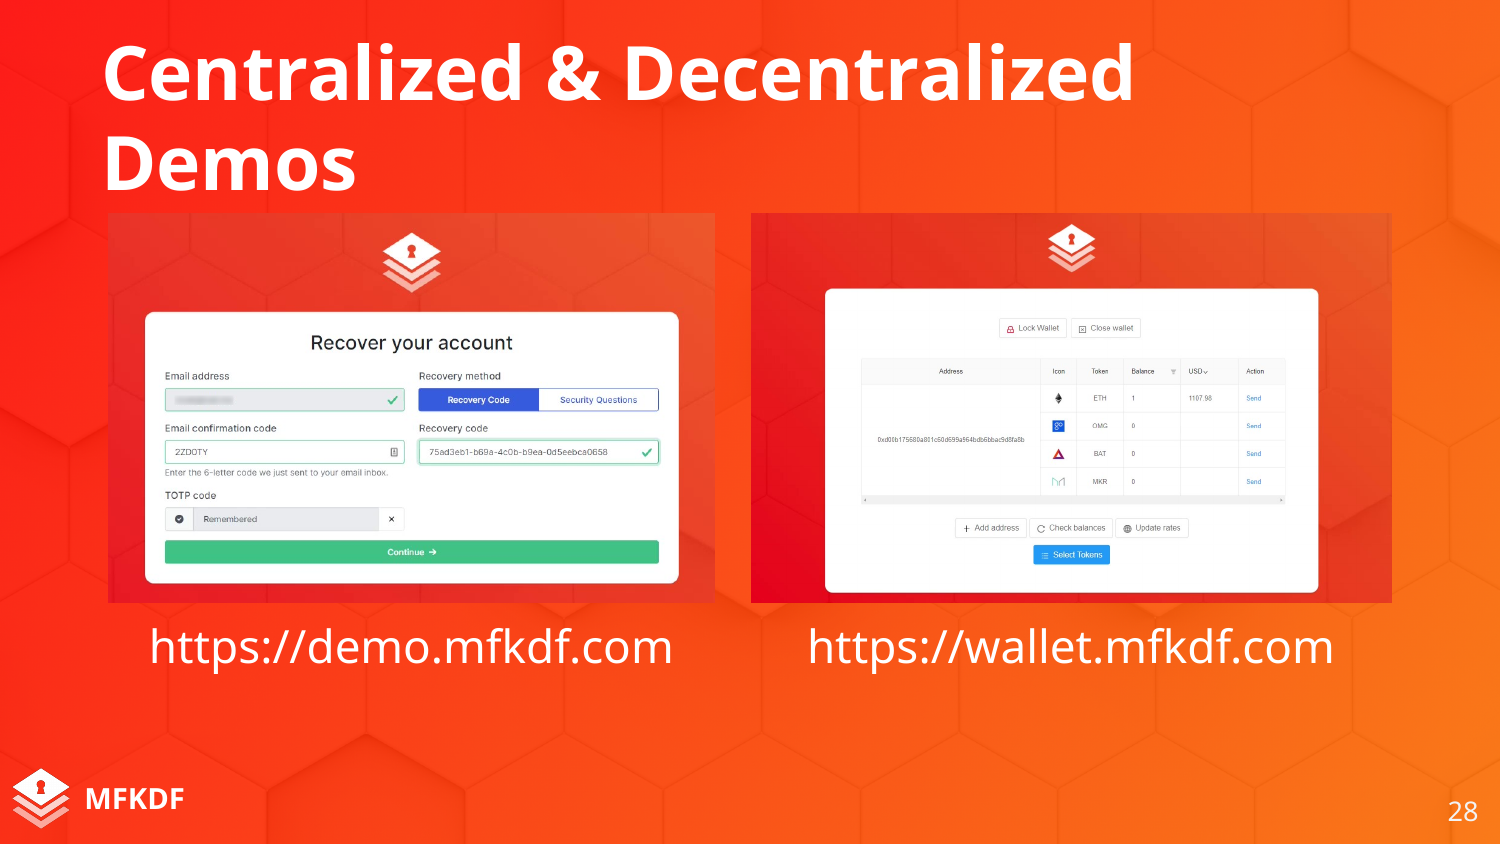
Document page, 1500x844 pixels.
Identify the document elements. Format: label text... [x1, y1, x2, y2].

text_box https://demo.mfkdf.com [100, 602, 723, 688]
text_box https://wallet.mfkdf.com [760, 610, 1382, 688]
text_box Centralized & Decentralized Demos [86, 62, 1414, 170]
text_box MFKDF [69, 765, 203, 831]
text_box ‹#› [1403, 779, 1494, 844]
picture [0, 0, 1500, 844]
